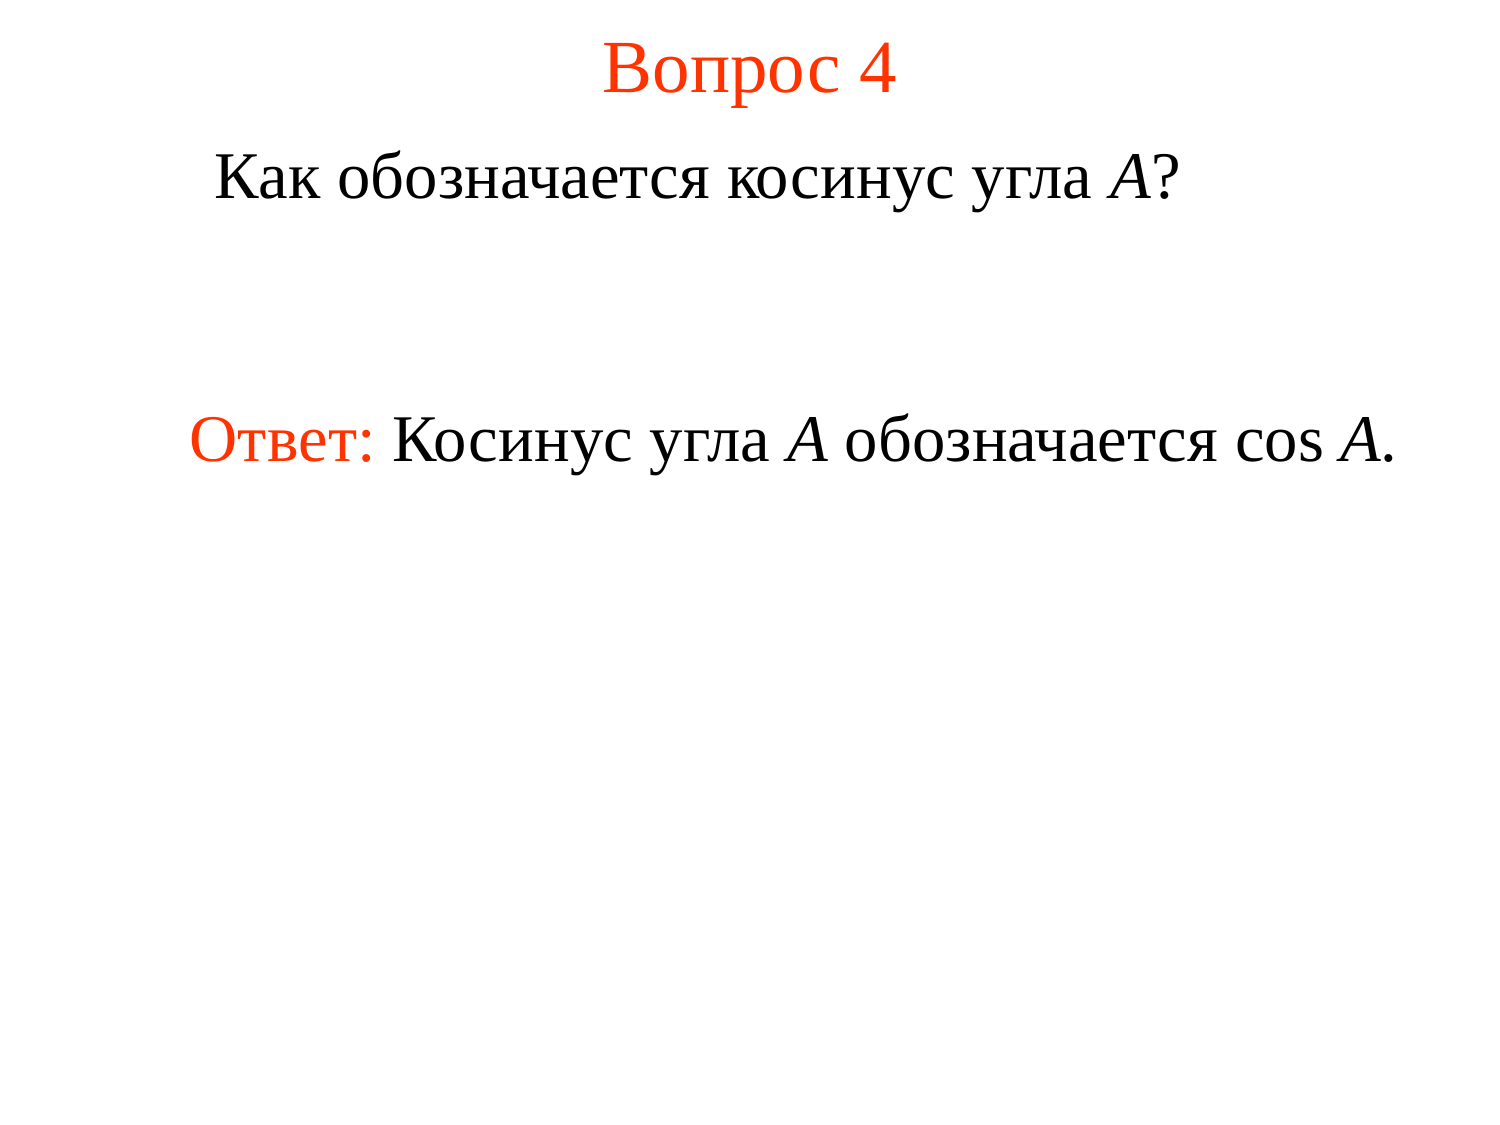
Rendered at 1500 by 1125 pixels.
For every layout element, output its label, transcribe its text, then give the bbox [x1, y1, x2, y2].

title Вопрос 4 [112, 24, 1388, 100]
text_box Как обозначается косинус угла A? [50, 124, 1500, 220]
text_box Ответ: Косинус угла А обозначается cos A. [24, 387, 1500, 483]
